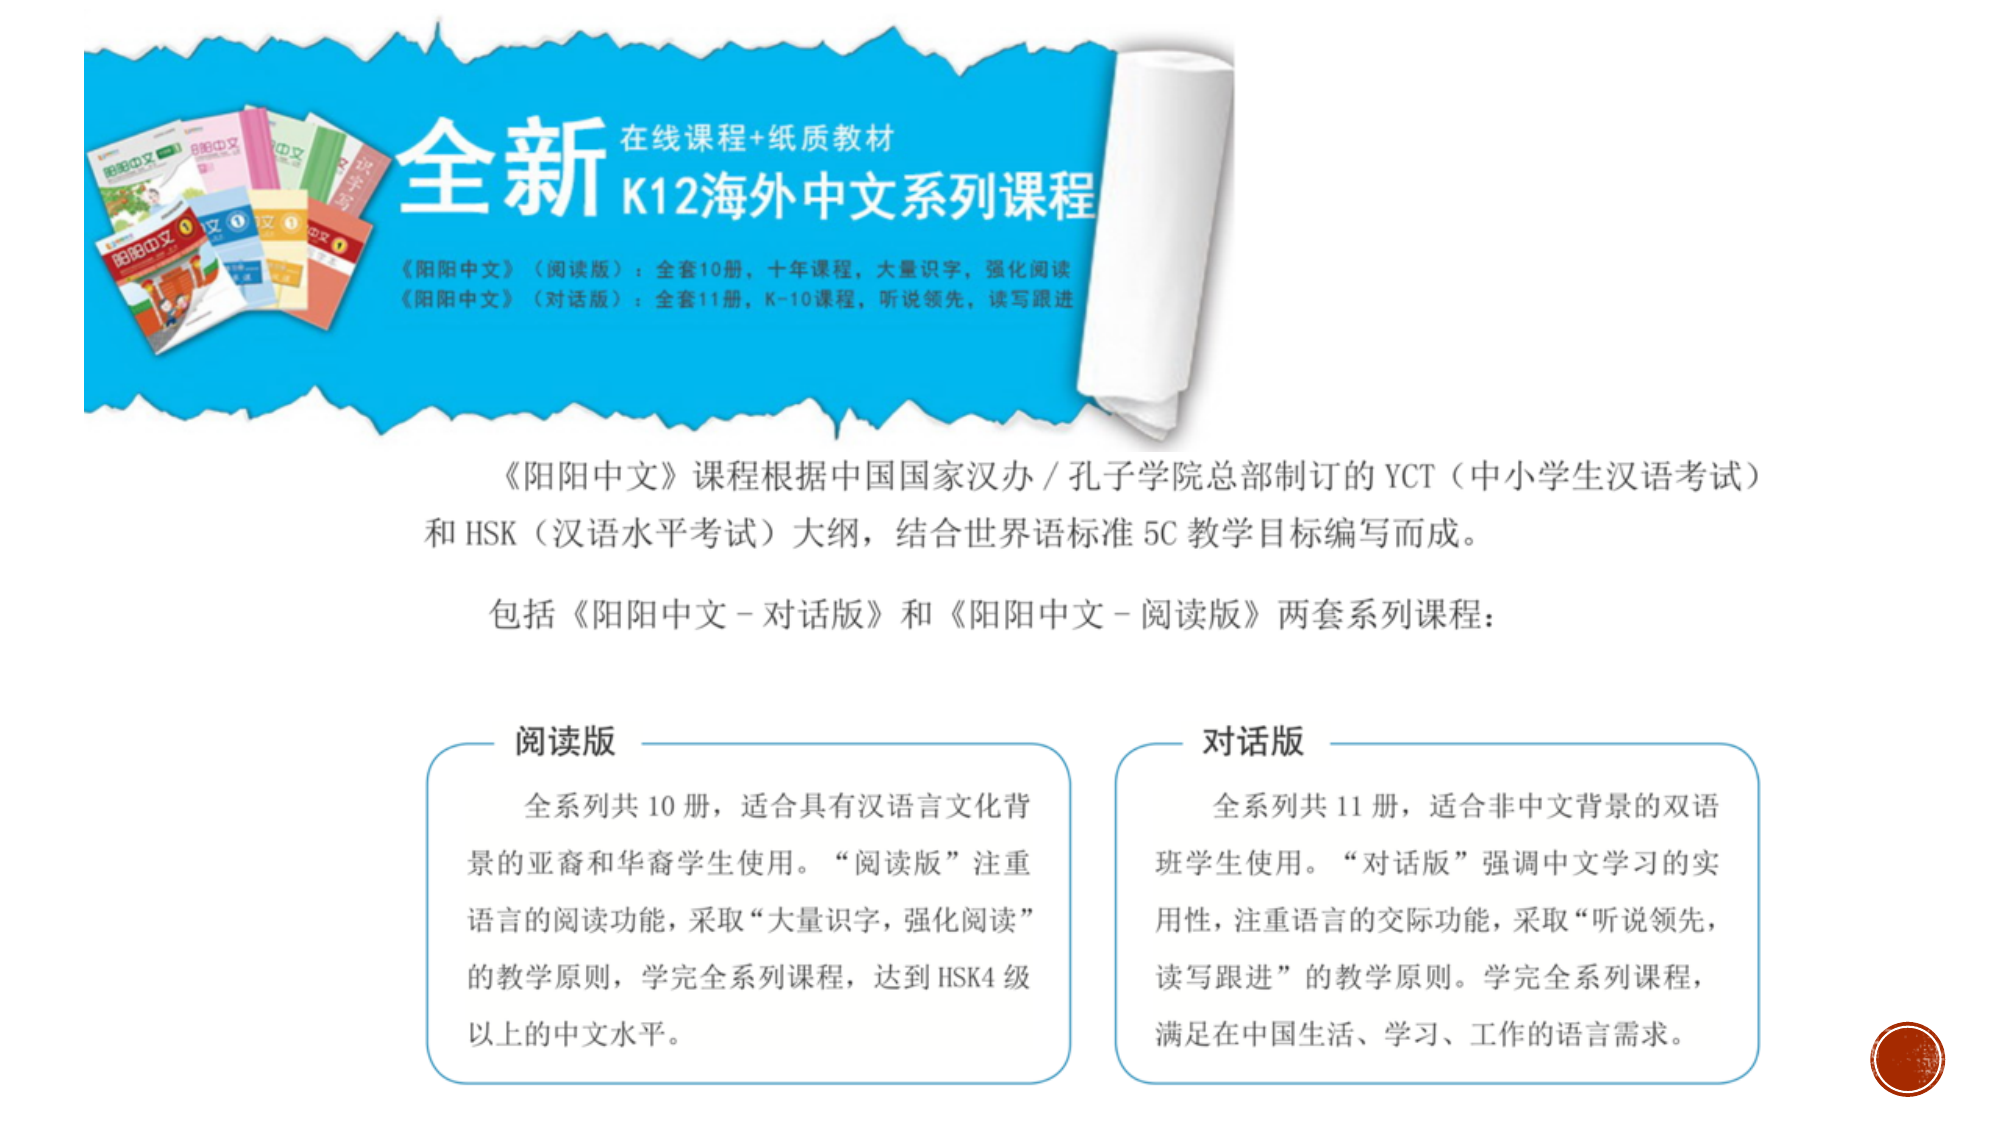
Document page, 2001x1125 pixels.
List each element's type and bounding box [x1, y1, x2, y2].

text_box [89, 14, 1770, 1089]
